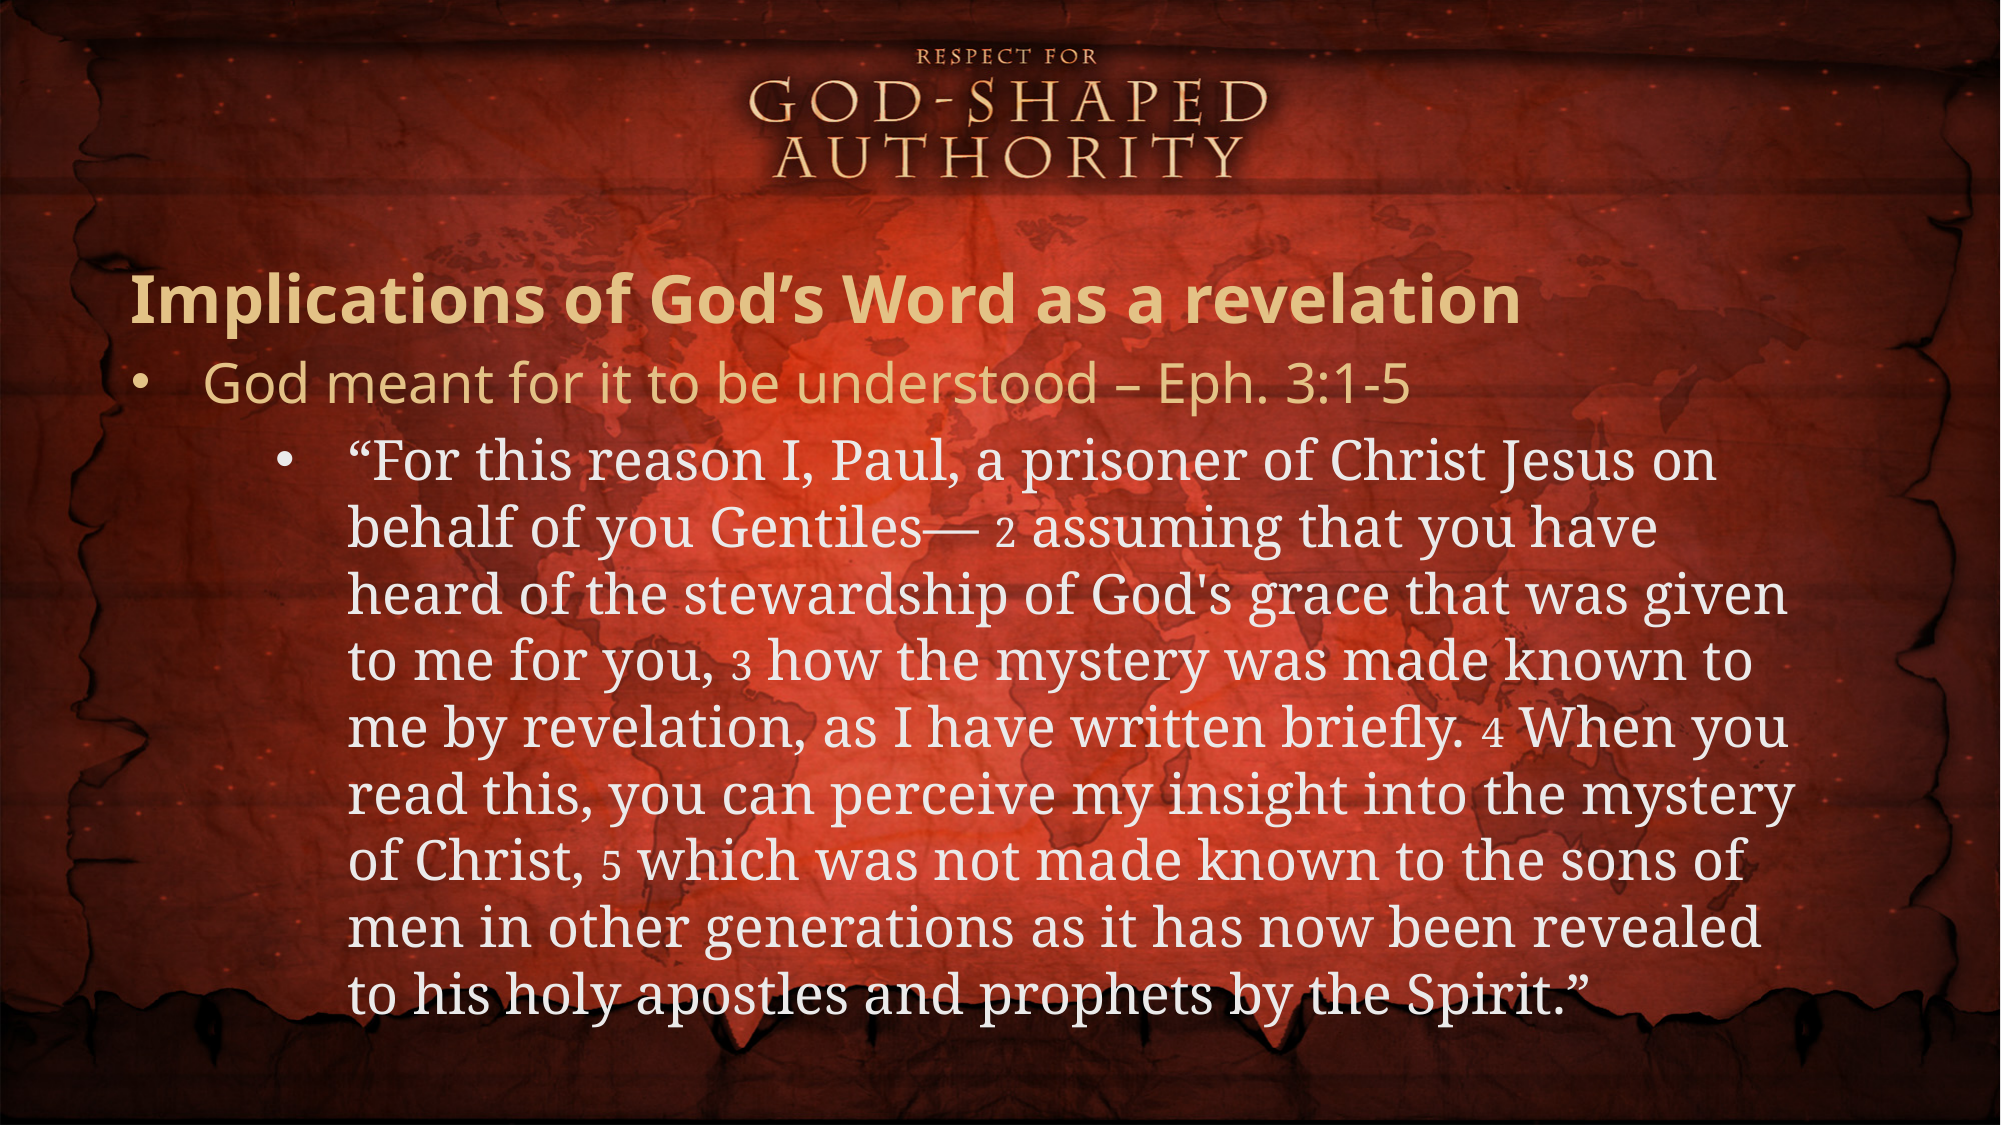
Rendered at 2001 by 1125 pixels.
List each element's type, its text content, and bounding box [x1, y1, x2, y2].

list Implications of God’s Word as a revelation God meant for it to be understood – Eph. 3:1-5 “For this reason I, Paul, a prisoner of Christ Jesus on behalf of you Gentiles— 2 assuming that you have heard of the stewardship of God's grace that was given to me for you, 3 how the mystery was made known to me by revelation, as I have written briefly. 4 When you read this, you can perceive my insight into the mystery of Christ, 5 which was not made known to the sons of men in other generations as it has now been revealed to his holy apostles and prophets by the Spirit.” [115, 248, 1815, 1075]
picture [0, 0, 2001, 1125]
